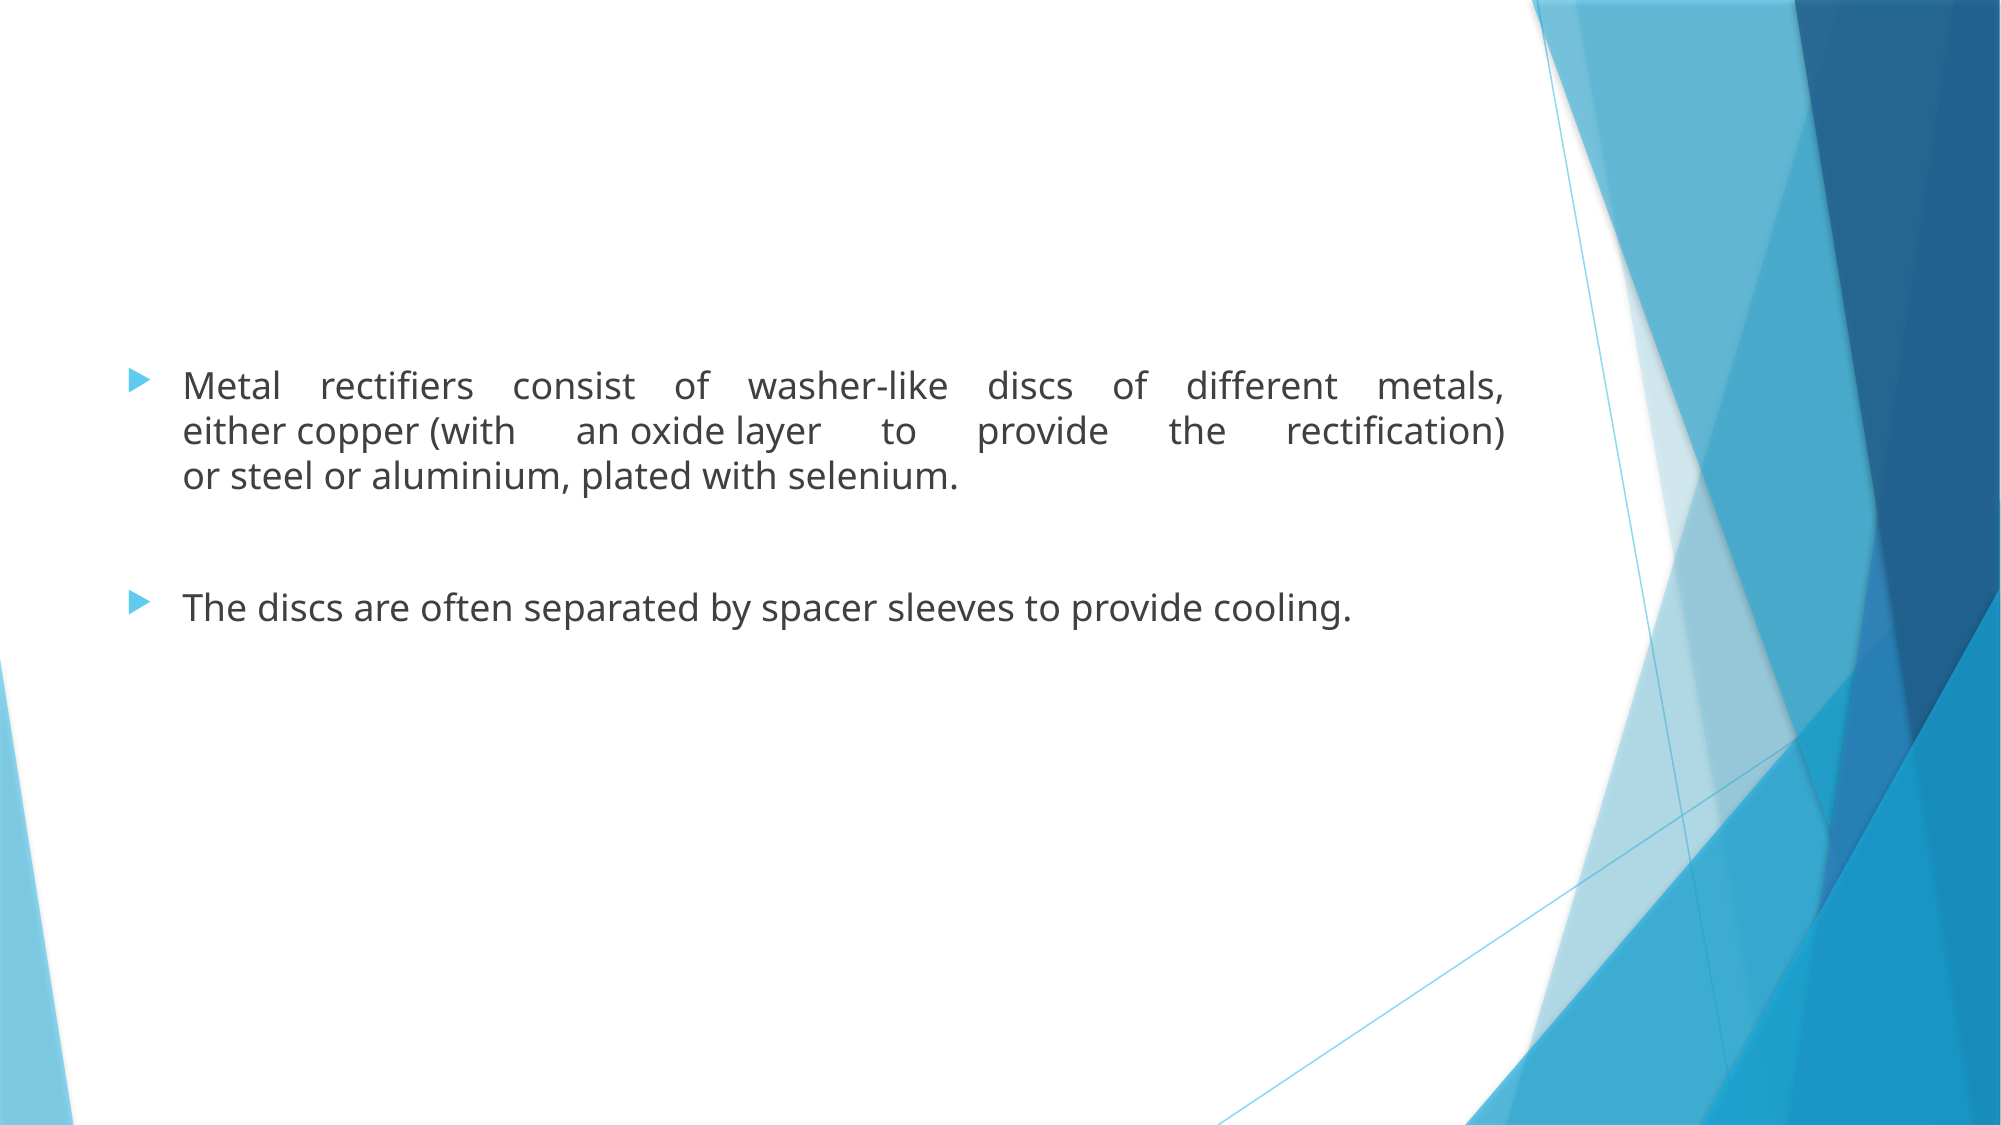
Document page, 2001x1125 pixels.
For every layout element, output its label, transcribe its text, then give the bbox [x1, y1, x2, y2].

list Metal rectifiers consist of washer-like discs of different metals, either copper (with an oxide layer to provide the rectification) or steel or aluminium, plated with selenium. The discs are often separated by spacer sleeves to provide cooling. [111, 354, 1522, 992]
